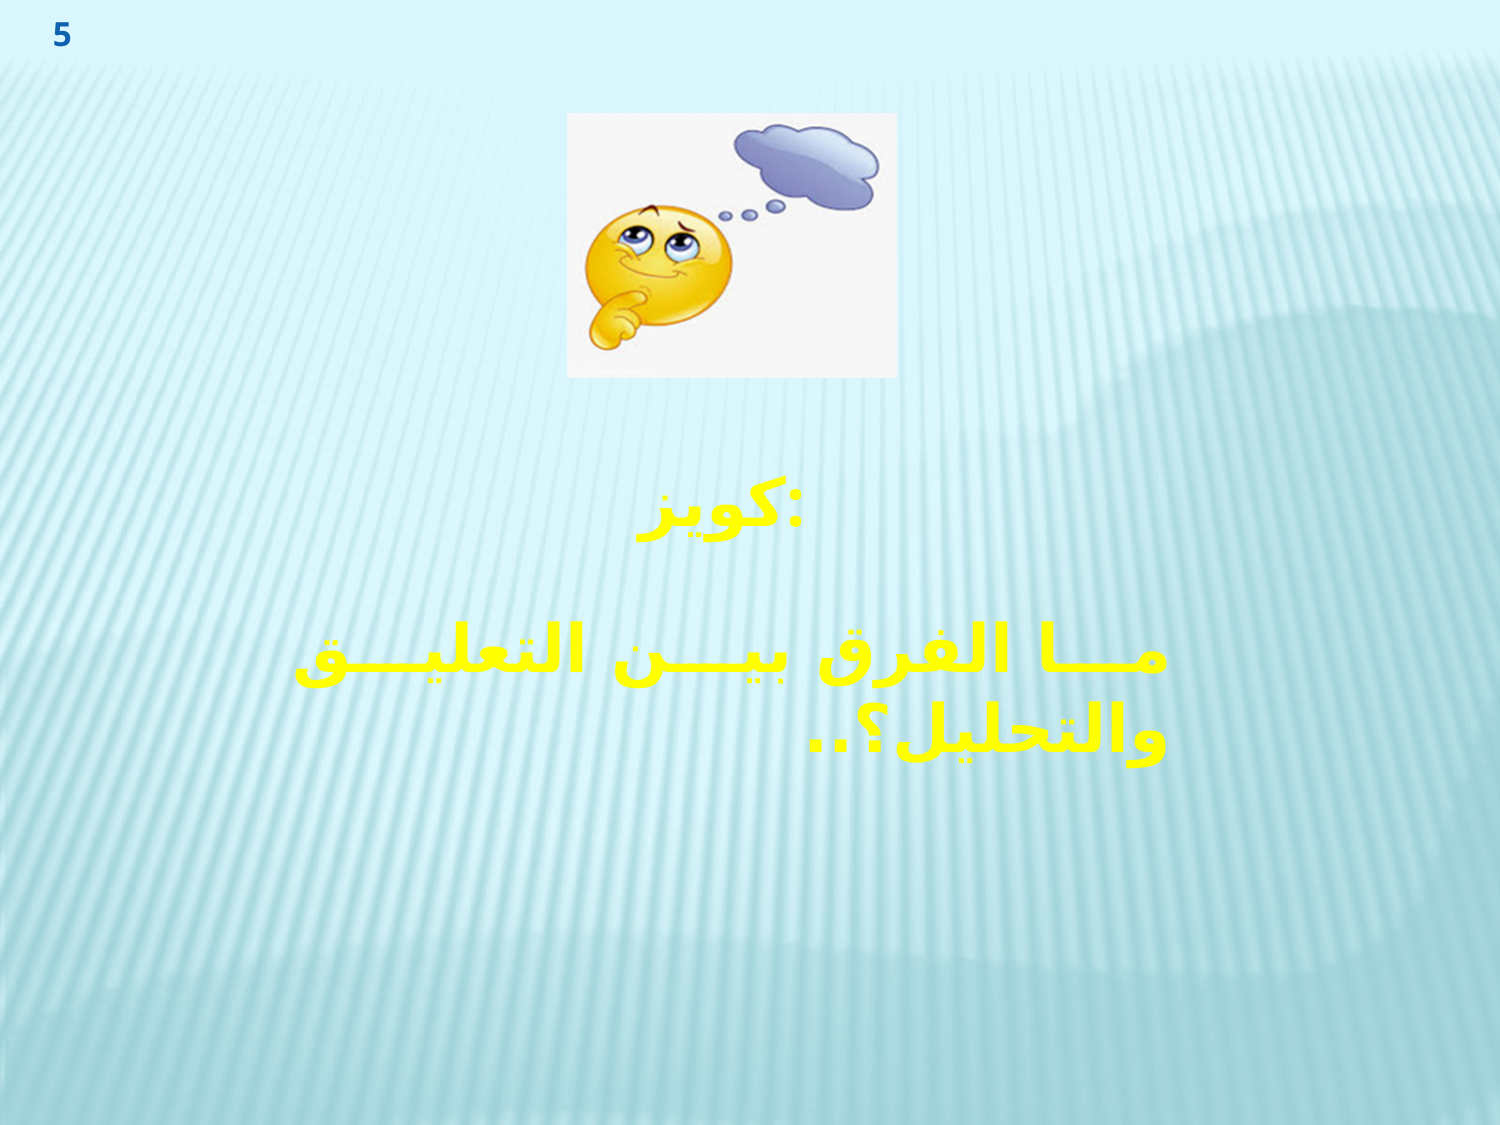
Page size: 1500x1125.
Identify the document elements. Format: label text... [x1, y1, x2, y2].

slide_number 5 [0, 5, 125, 46]
text_box كويز: [625, 452, 821, 547]
picture [567, 113, 897, 378]
text_box ما الفرق بين التعليق والتحليل؟.. [277, 598, 1187, 774]
